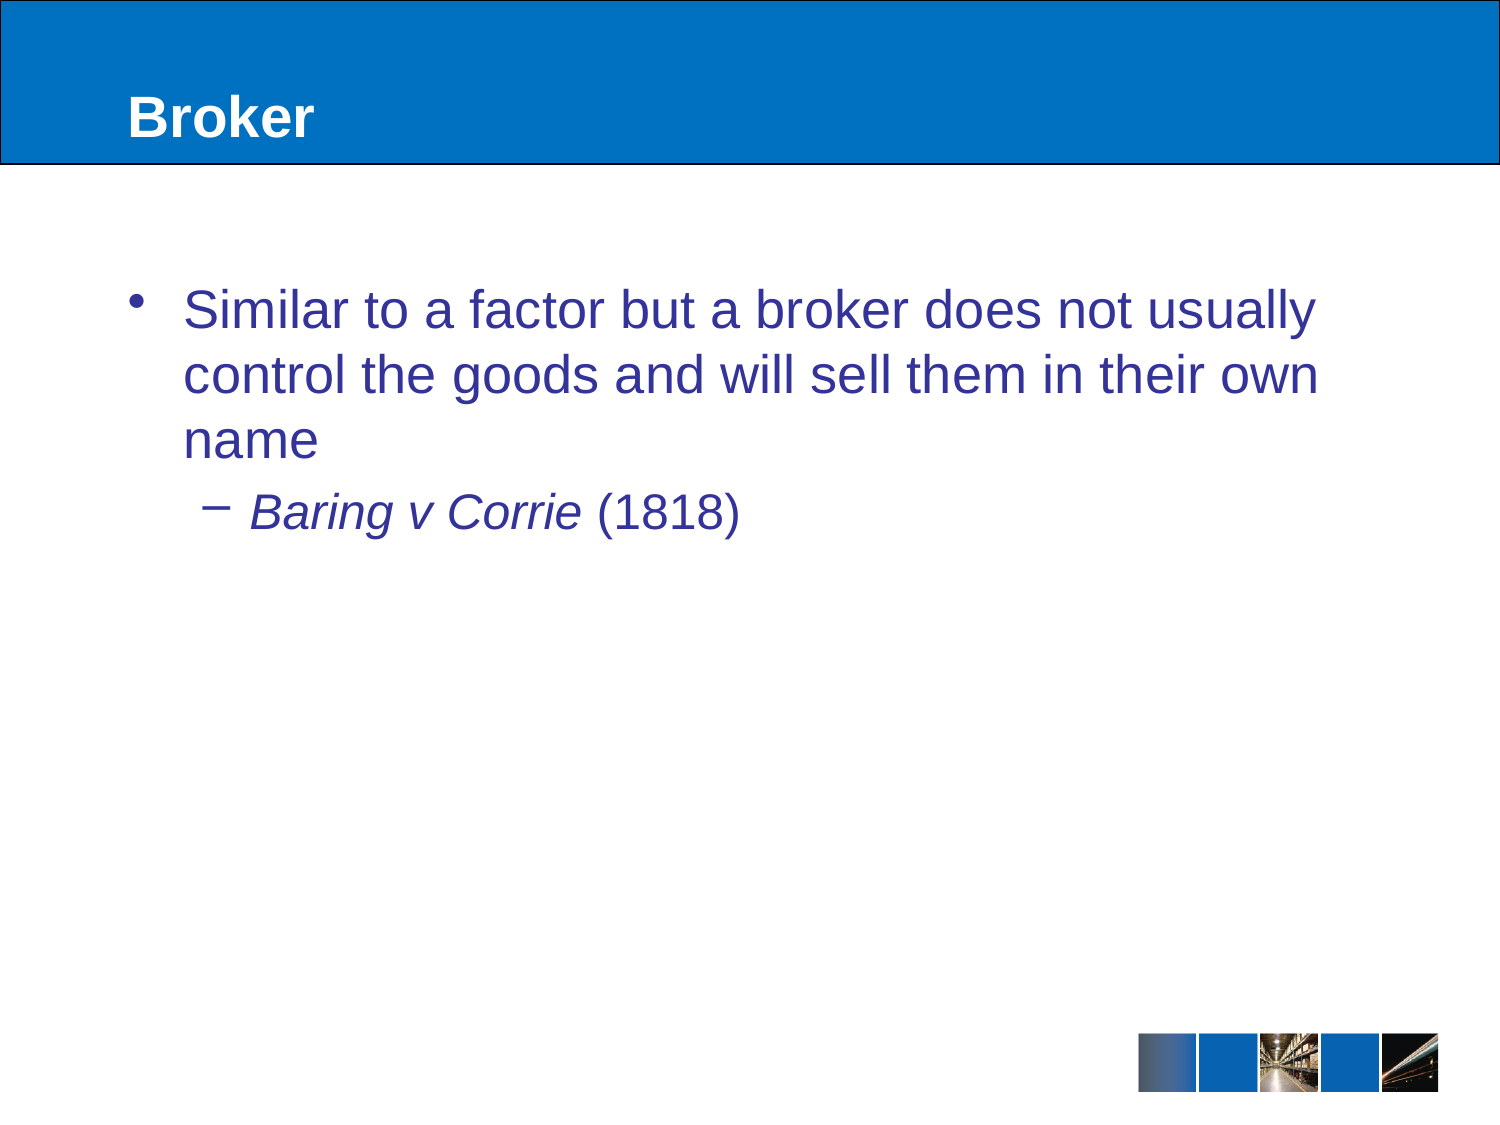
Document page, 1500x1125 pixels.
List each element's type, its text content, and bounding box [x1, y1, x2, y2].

list Similar to a factor but a broker does not usually control the goods and will sell them in their own name Baring v Corrie (1818) [112, 267, 1388, 943]
title Broker [112, 70, 1375, 158]
